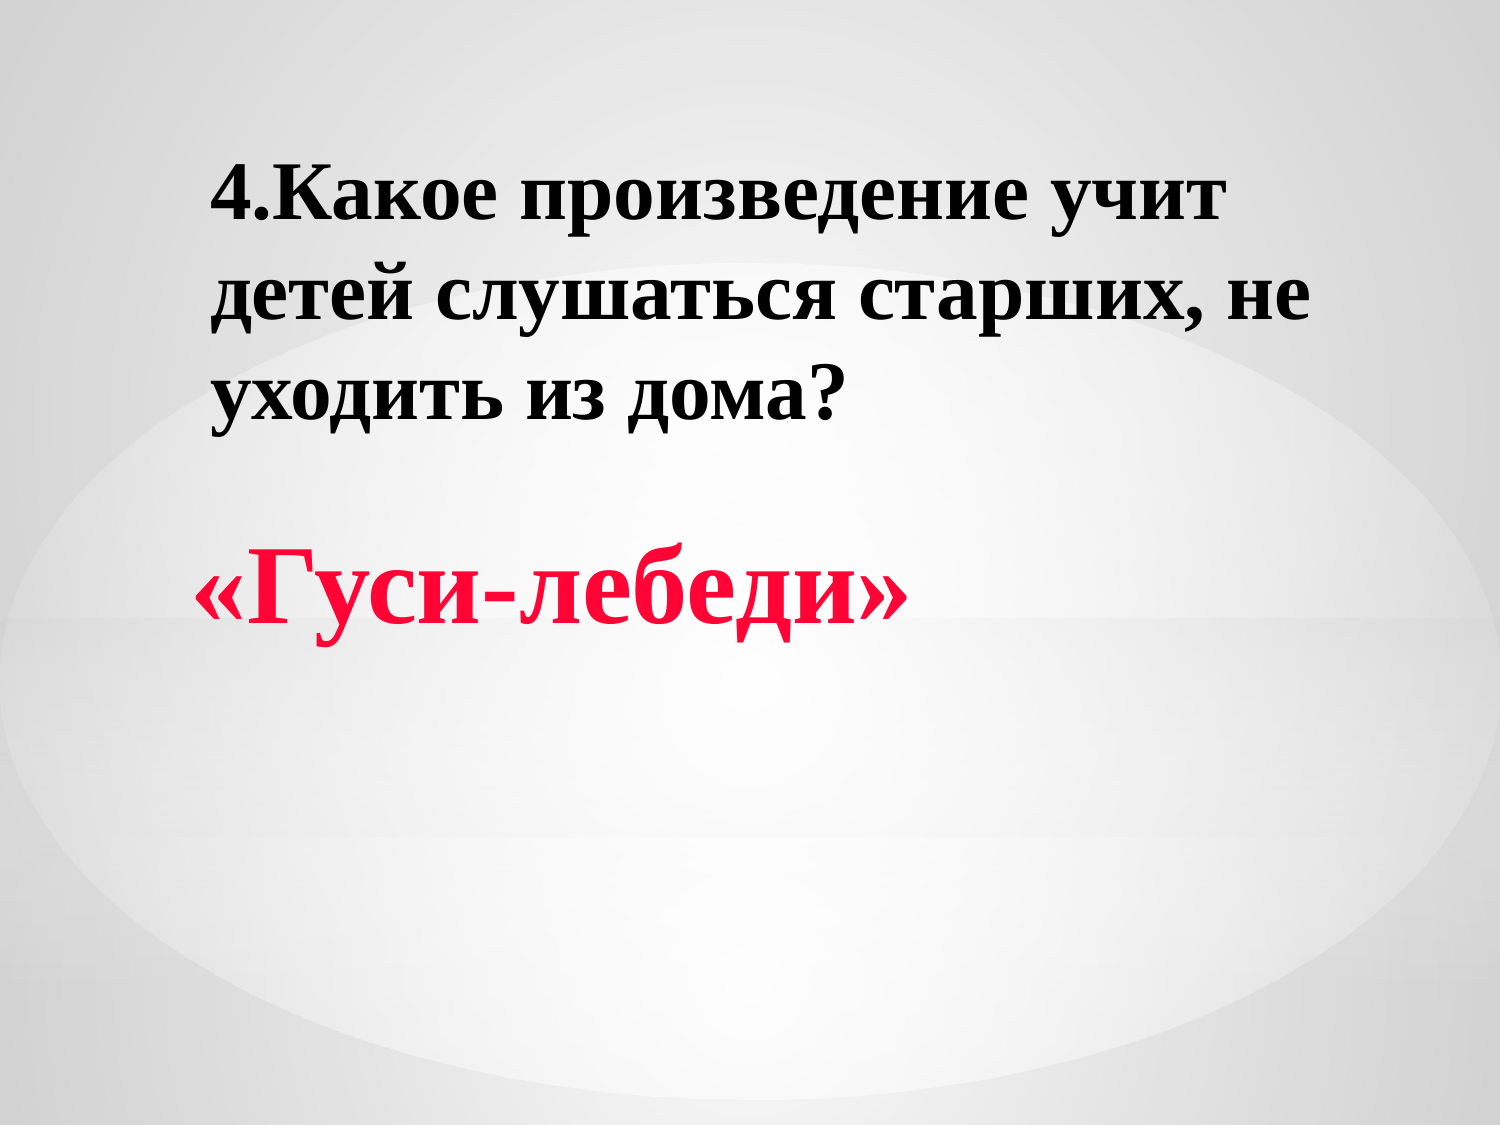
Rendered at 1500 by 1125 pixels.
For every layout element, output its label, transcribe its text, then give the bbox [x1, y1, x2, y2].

title «Гуси-лебеди» [175, 503, 1336, 657]
list 4.Какое произведение учит детей слушаться старших, не уходить из дома? [187, 128, 1329, 373]
